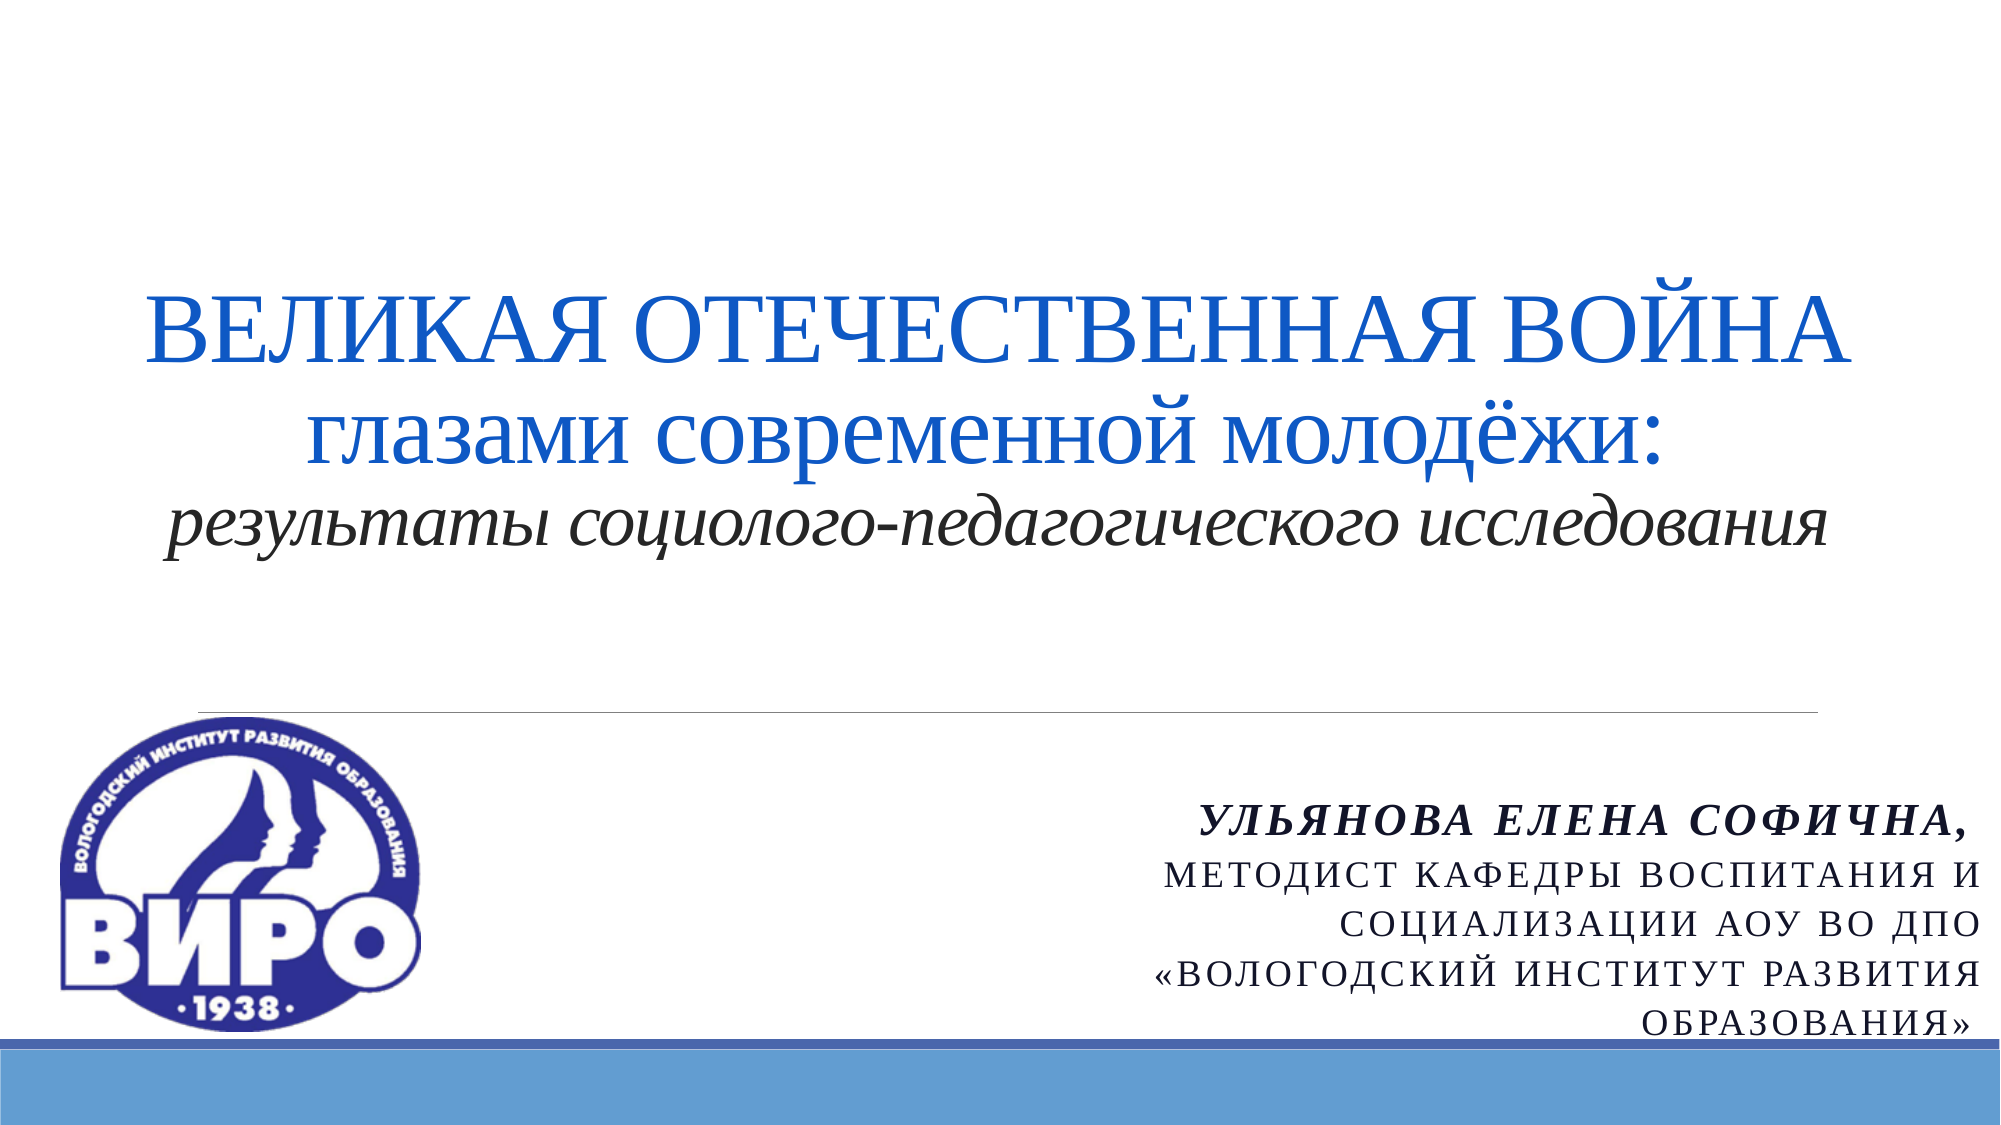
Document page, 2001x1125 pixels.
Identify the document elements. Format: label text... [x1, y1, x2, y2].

title ВЕЛИКАЯ ОТЕЧЕСТВЕННАЯ ВОЙНА глазами современной молодёжи: результаты социолого-педагогического исследования [91, 129, 1908, 569]
picture [59, 716, 421, 1032]
list Ульянова Елена Софична, Методист кафедры воспитания и социализации АОУ ВО ДПО «ВОЛОГОДСКИЙ ИНСТИТУТ РАЗВИТИЯ ОБРАЗОВАНИЯ» [1071, 777, 2000, 1125]
